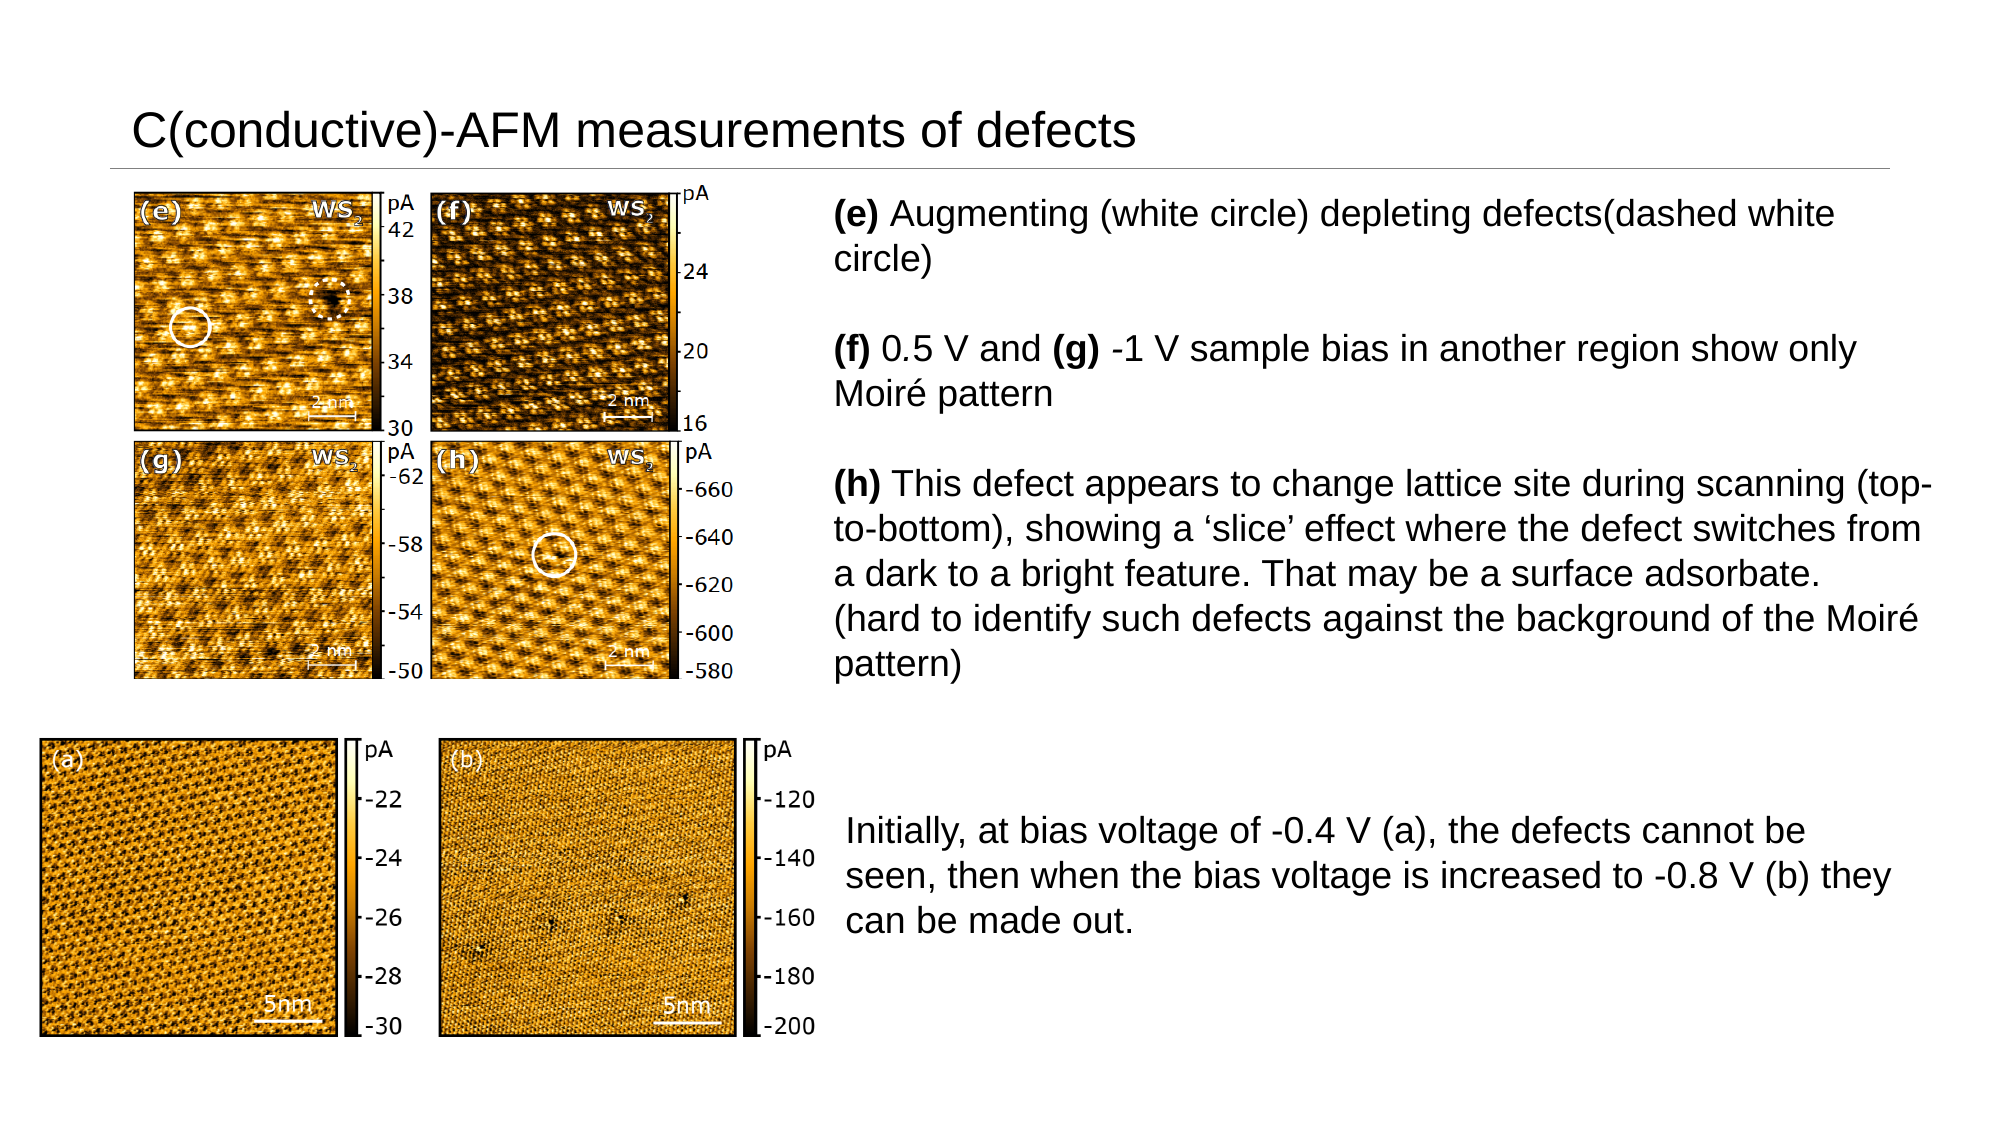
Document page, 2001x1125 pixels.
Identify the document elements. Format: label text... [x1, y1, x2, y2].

picture [130, 181, 735, 683]
text_box (e) Augmenting (white circle) depleting defects(dashed white circle) (f) 0.5 V and (g) -1 V sample bias in another region show only Moiré pattern (h) This defect appears to change lattice site during scanning (top-to-bottom), showing a ‘slice’ effect where the defect switches from a dark to a bright feature. That may be a surface adsorbate. (hard to identify such defects against the background of the Moiré pattern) [818, 181, 1954, 736]
text_box C(conductive)-AFM measurements of defects [116, 89, 1981, 165]
picture [33, 726, 831, 1048]
text_box Initially, at bias voltage of -0.4 V (a), the defects cannot be seen, then when the bias voltage is increased to -0.8 V (b) they can be made out. [831, 798, 1921, 994]
